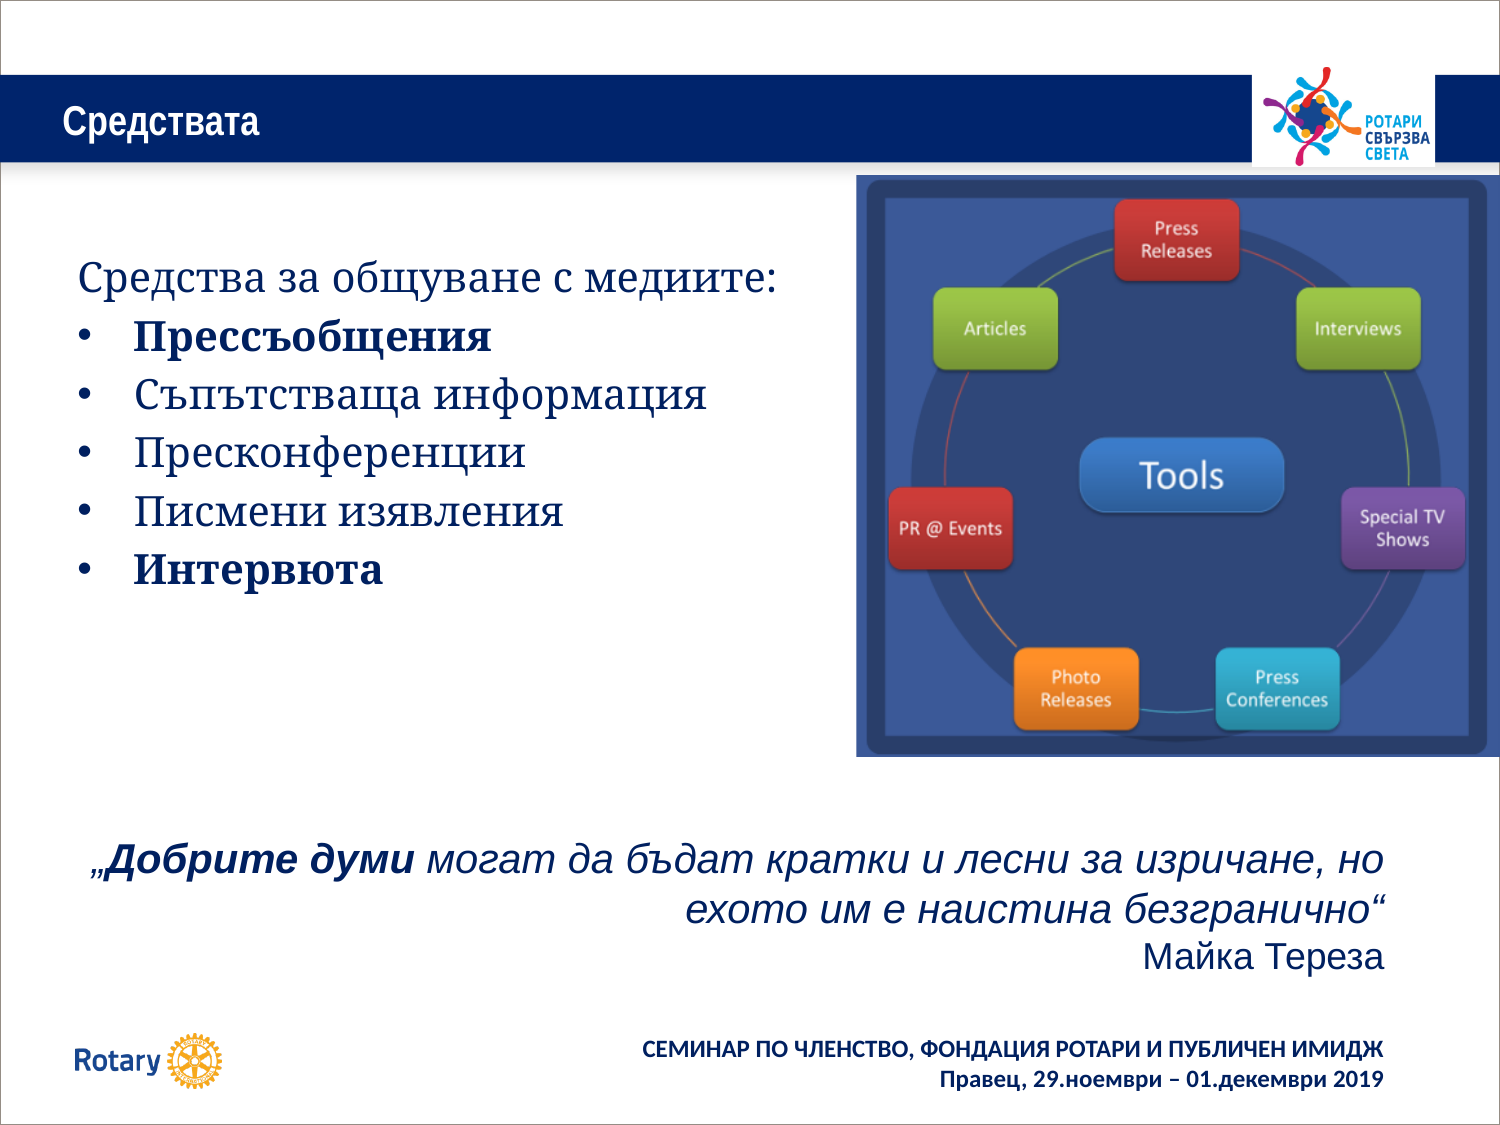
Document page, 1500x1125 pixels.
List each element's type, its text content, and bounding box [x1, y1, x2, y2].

title Средствата [62, 75, 1500, 163]
picture [856, 174, 1500, 757]
picture [75, 1033, 222, 1089]
picture [1251, 163, 1436, 167]
list Средства за общуване с медиите: Прессъобщения Съпътстваща информация Пресконференции Писмени изявления Интервюта [62, 243, 851, 693]
text_box „Добрите думи могат да бъдат кратки и лесни за изричане, но ехото им е наистина безгранично“ Майка Тереза [62, 824, 1400, 986]
picture [1251, 67, 1436, 75]
